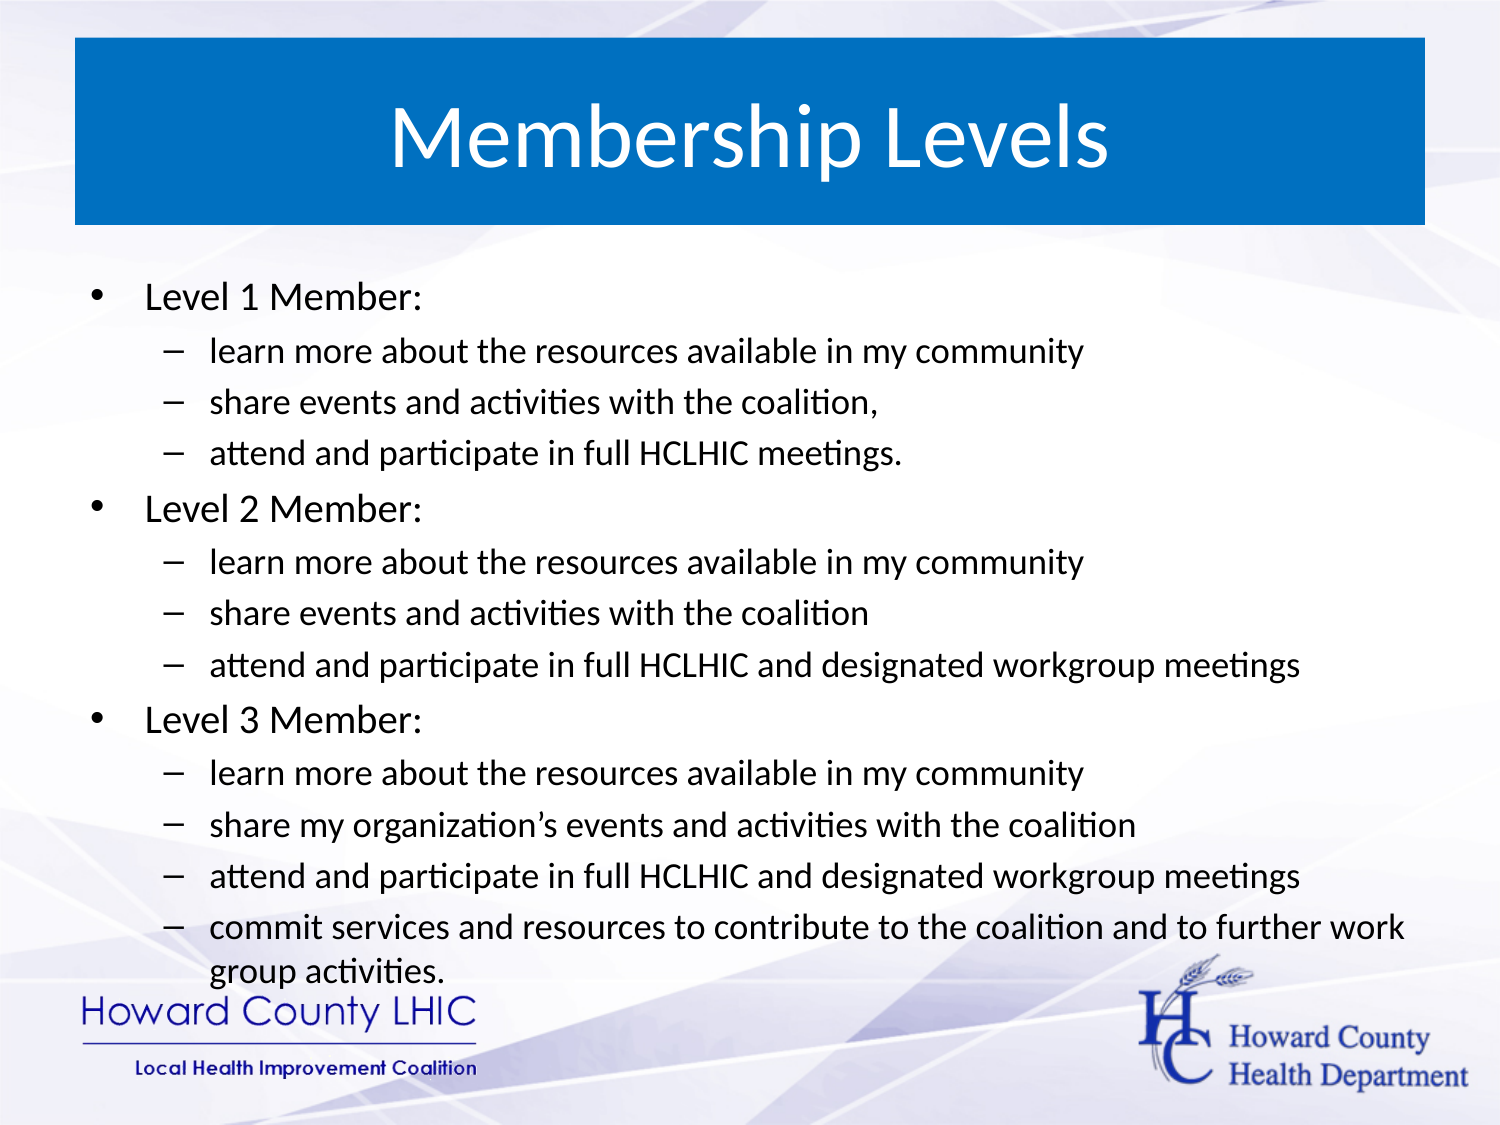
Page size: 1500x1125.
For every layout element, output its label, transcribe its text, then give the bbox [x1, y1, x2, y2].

title Membership Levels [75, 37, 1425, 225]
list Level 1 Member: learn more about the resources available in my community share events and activities with the coalition, attend and participate in full HCLHIC meetings. Level 2 Member: learn more about the resources available in my community share events and activities with the coalition attend and participate in full HCLHIC and designated workgroup meetings Level 3 Member: learn more about the resources available in my community share my organization’s events and activities with the coalition attend and participate in full HCLHIC and designated workgroup meetings commit services and resources to contribute to the coalition and to further work group activities. [75, 262, 1425, 1005]
picture [0, 0, 1500, 1125]
